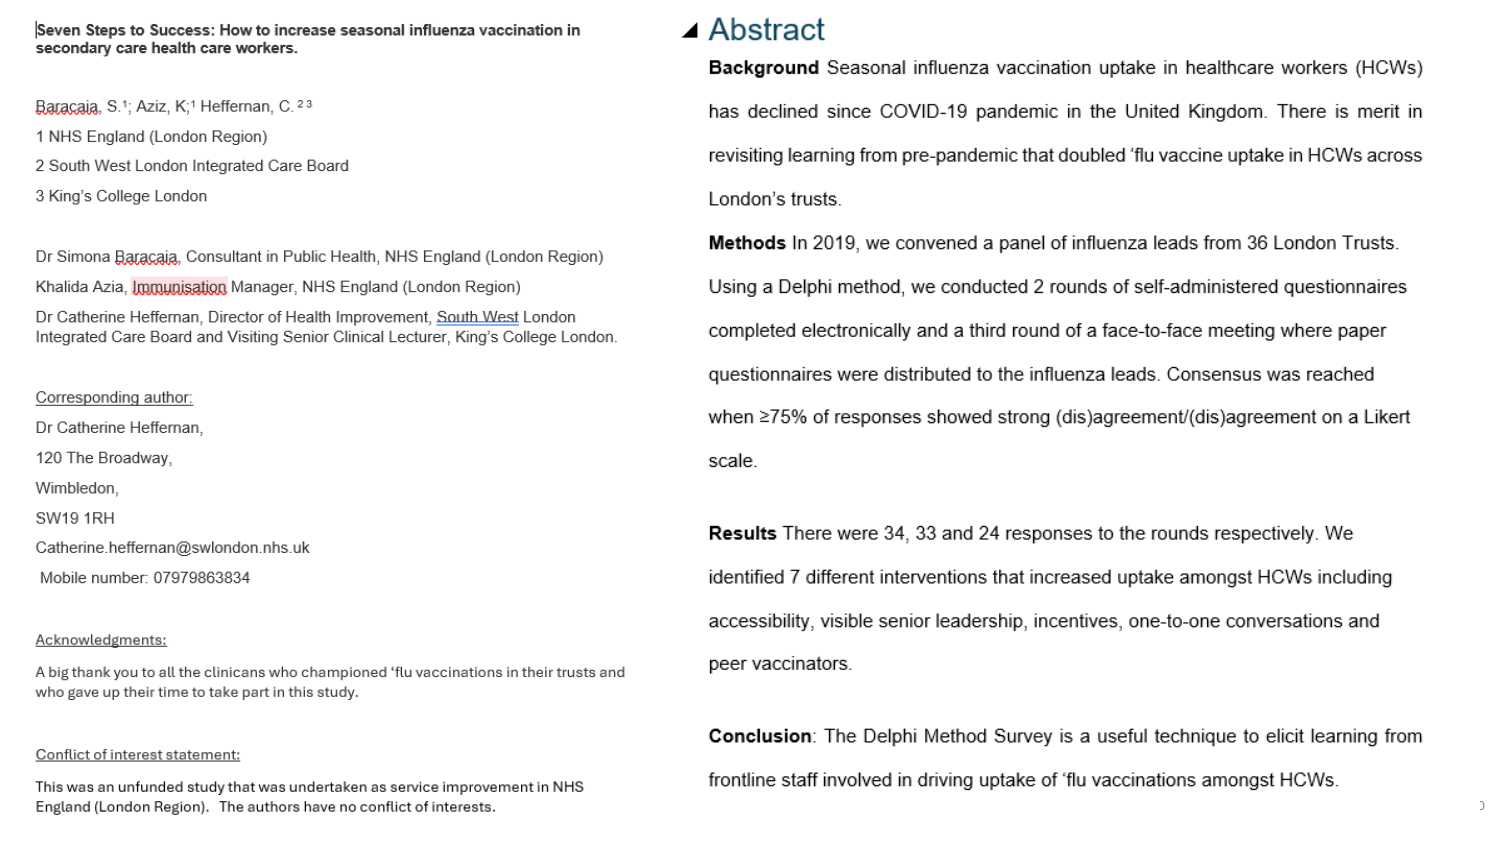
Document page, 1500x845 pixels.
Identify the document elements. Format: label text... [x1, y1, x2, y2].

slide_number 30 [1480, 782, 1500, 828]
picture [680, 0, 1480, 844]
picture [20, 0, 663, 844]
